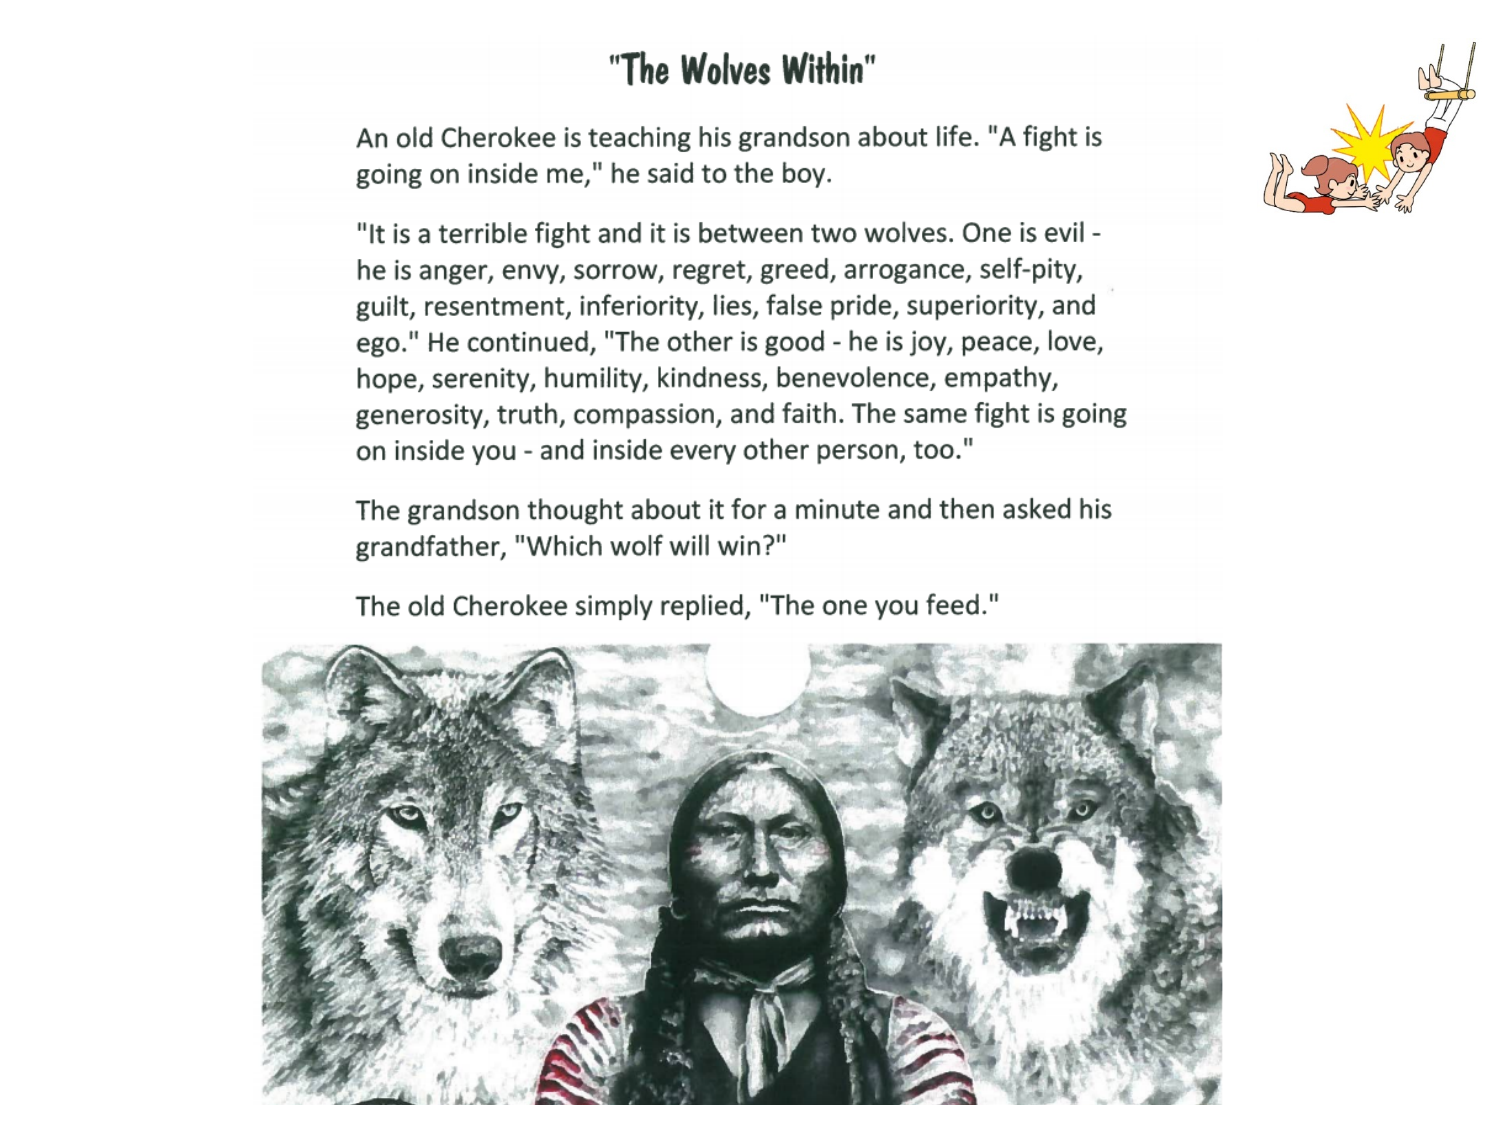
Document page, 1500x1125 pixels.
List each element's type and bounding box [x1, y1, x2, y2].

picture [253, 35, 1223, 1105]
picture [1257, 38, 1482, 224]
